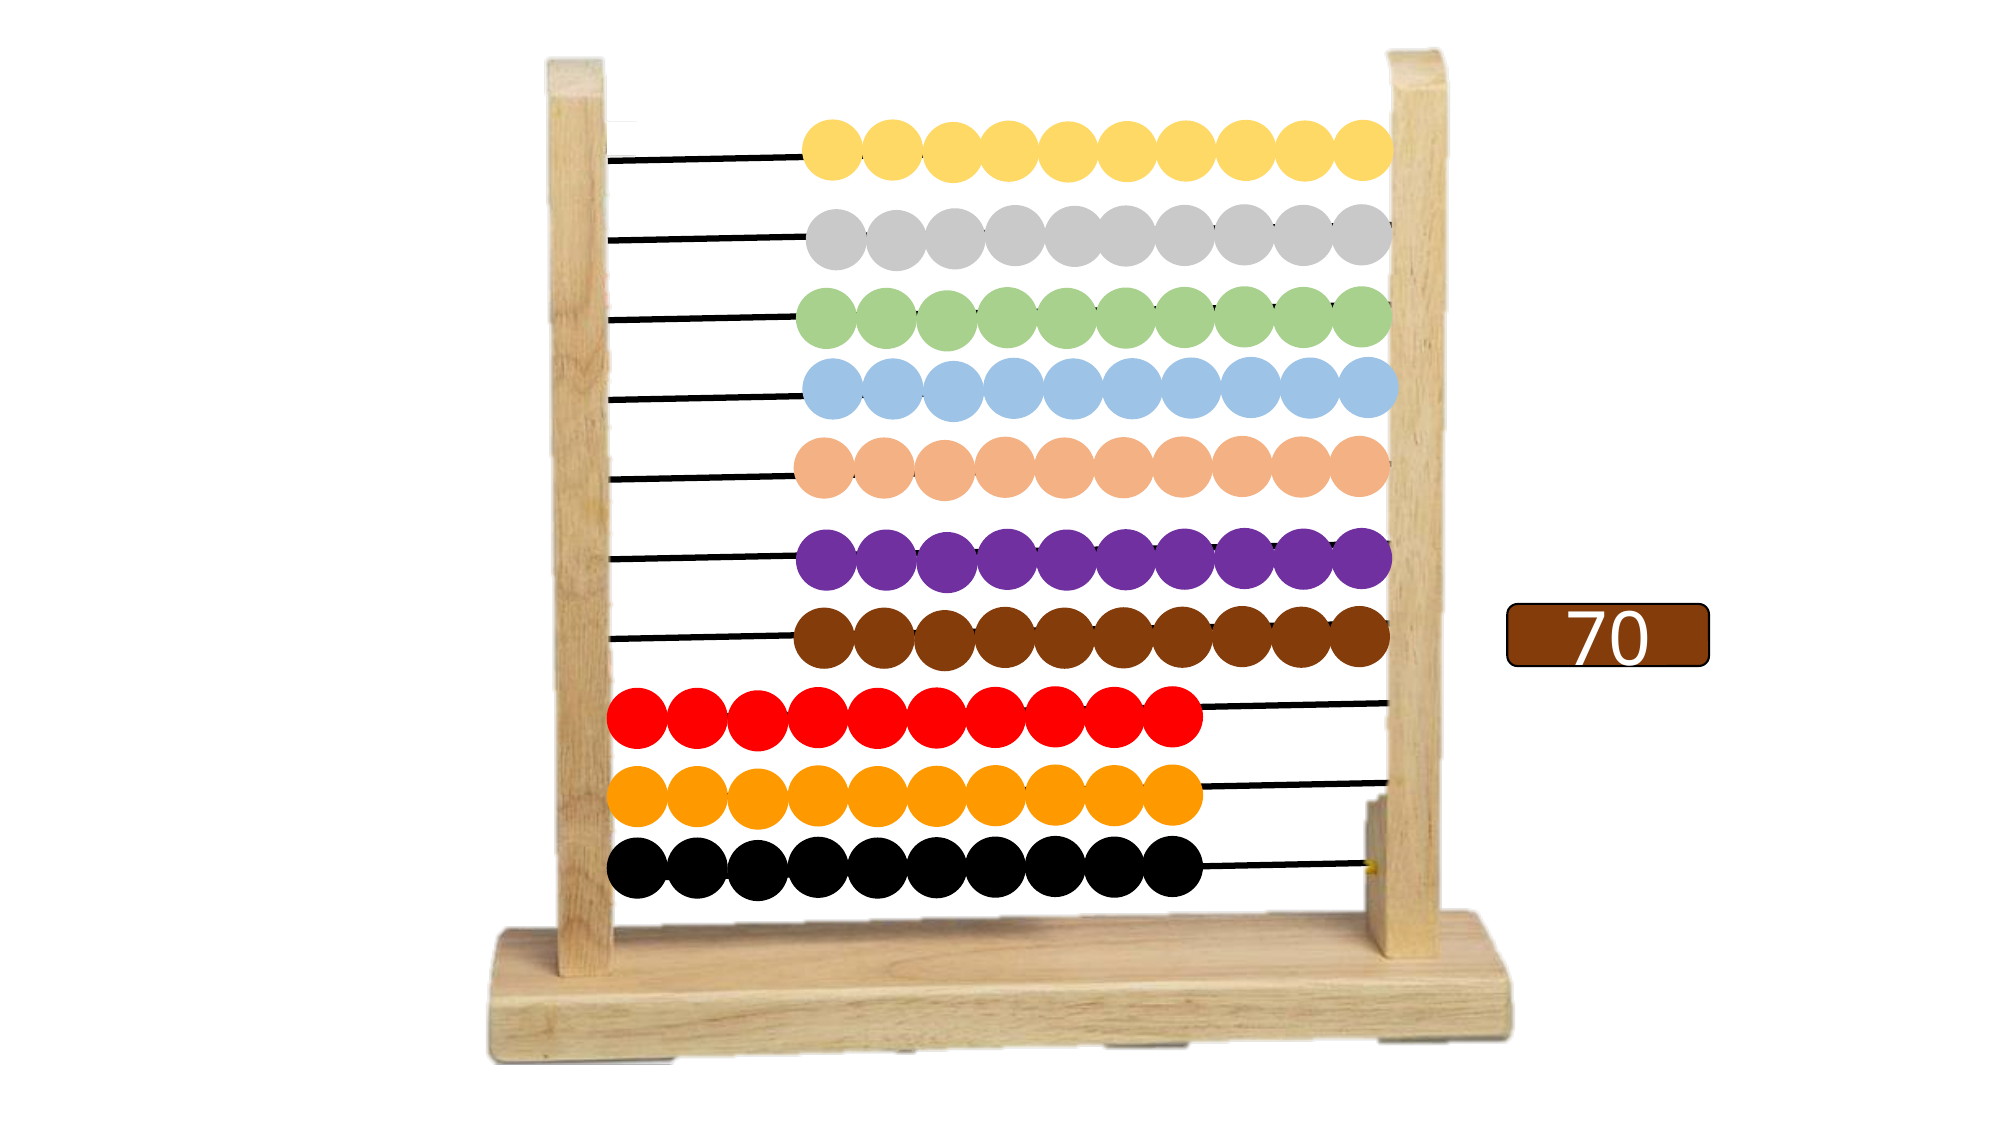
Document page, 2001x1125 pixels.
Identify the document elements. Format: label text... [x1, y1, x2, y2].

text_box 70 [1520, 602, 1711, 668]
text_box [480, 41, 1520, 1081]
